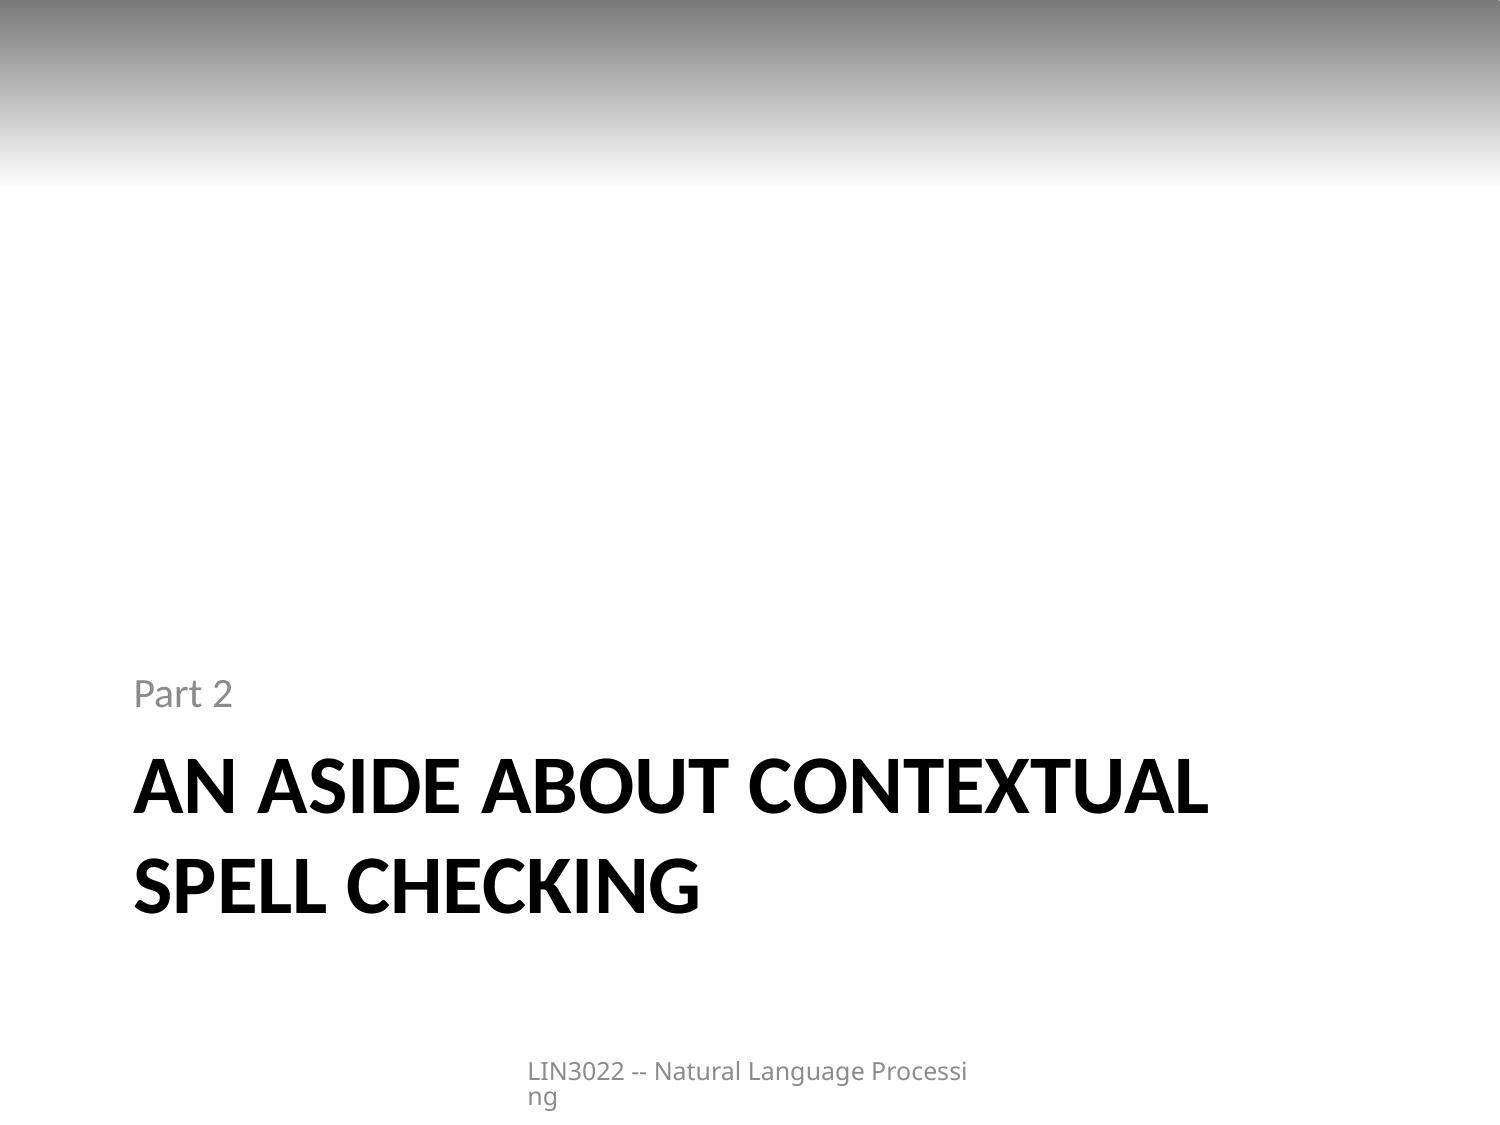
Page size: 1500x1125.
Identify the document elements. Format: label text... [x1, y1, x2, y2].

footer LIN3022 -- Natural Language Processing [512, 1042, 988, 1103]
list Part 2 [118, 476, 1394, 723]
title An aside about contextual spell checking [118, 723, 1394, 947]
